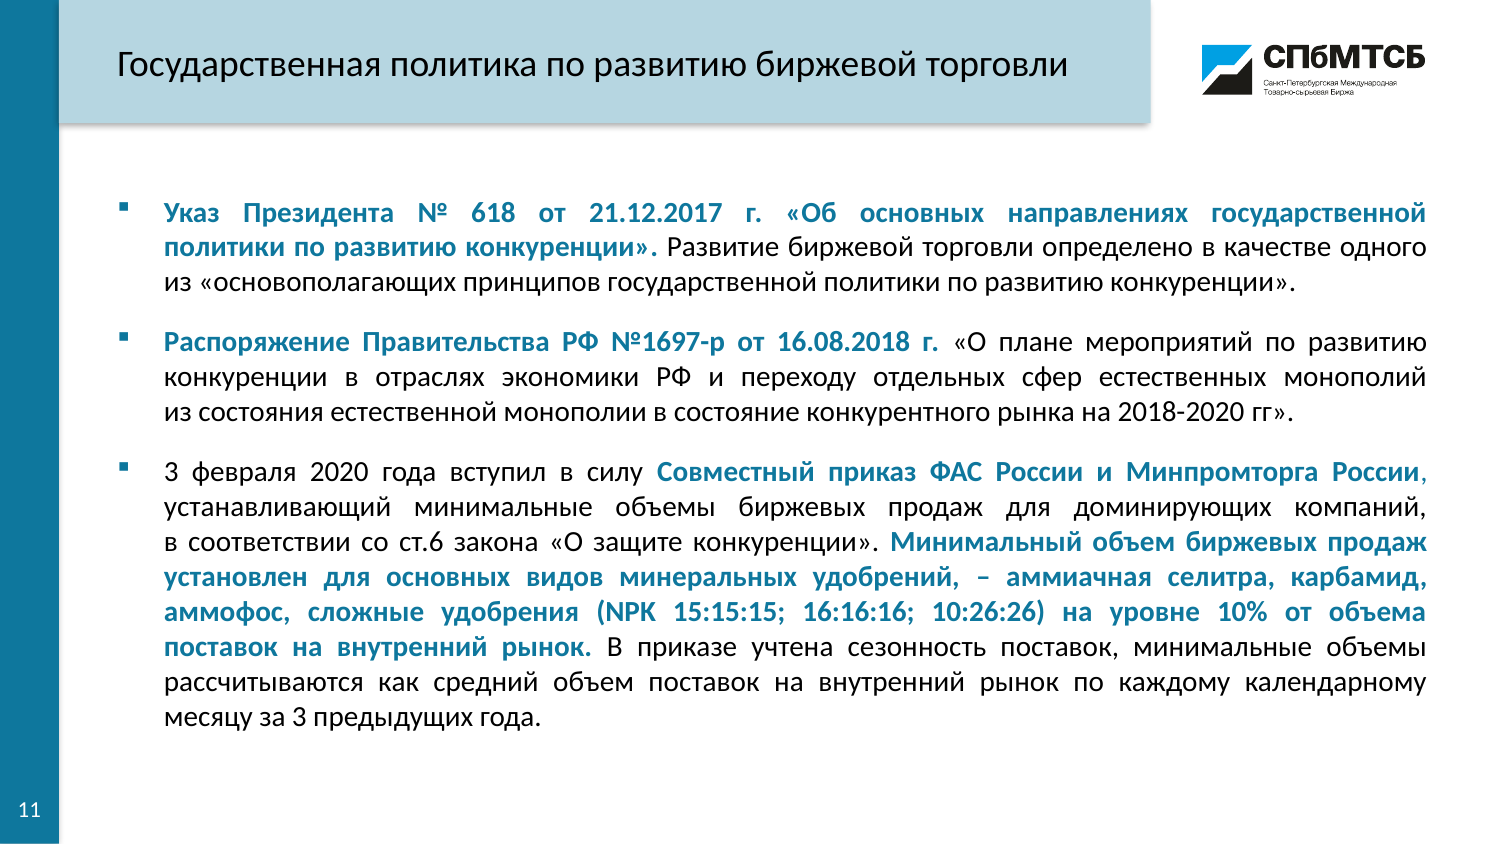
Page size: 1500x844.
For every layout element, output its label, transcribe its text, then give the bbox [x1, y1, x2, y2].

slide_number 11 [0, 786, 59, 832]
text_box Указ Президента № 618 от 21.12.2017 г. «Об основных направлениях государственной политики по развитию конкуренции». Развитие биржевой торговли определено в качестве одного из «основополагающих принципов государственной политики по развитию конкуренции». Распоряжение Правительства РФ №1697-р от 16.08.2018 г. «О плане мероприятий по развитию конкуренции в отраслях экономики РФ и переходу отдельных сфер естественных монополий из состояния естественной монополии в состояние конкурентного рынка на 2018-2020 гг». 3 февраля 2020 года вступил в силу Совместный приказ ФАС России и Минпромторга России, устанавливающий минимальные объемы биржевых продаж для доминирующих компаний, в соответствии со ст.6 закона «О защите конкуренции». Минимальный объем биржевых продаж установлен для основных видов минеральных удобрений, – аммиачная селитра, карбамид, аммофос, сложные удобрения (NPK 15:15:15; 16:16:16; 10:26:26) на уровне 10% от объема поставок на внутренний рынок. В приказе учтена сезонность поставок, минимальные объемы рассчитываются как средний объем поставок на внутренний рынок по каждому календарному месяцу за 3 предыдущих года. [102, 185, 1443, 740]
text_box Государственная политика по развитию биржевой торговли [102, 0, 1151, 124]
